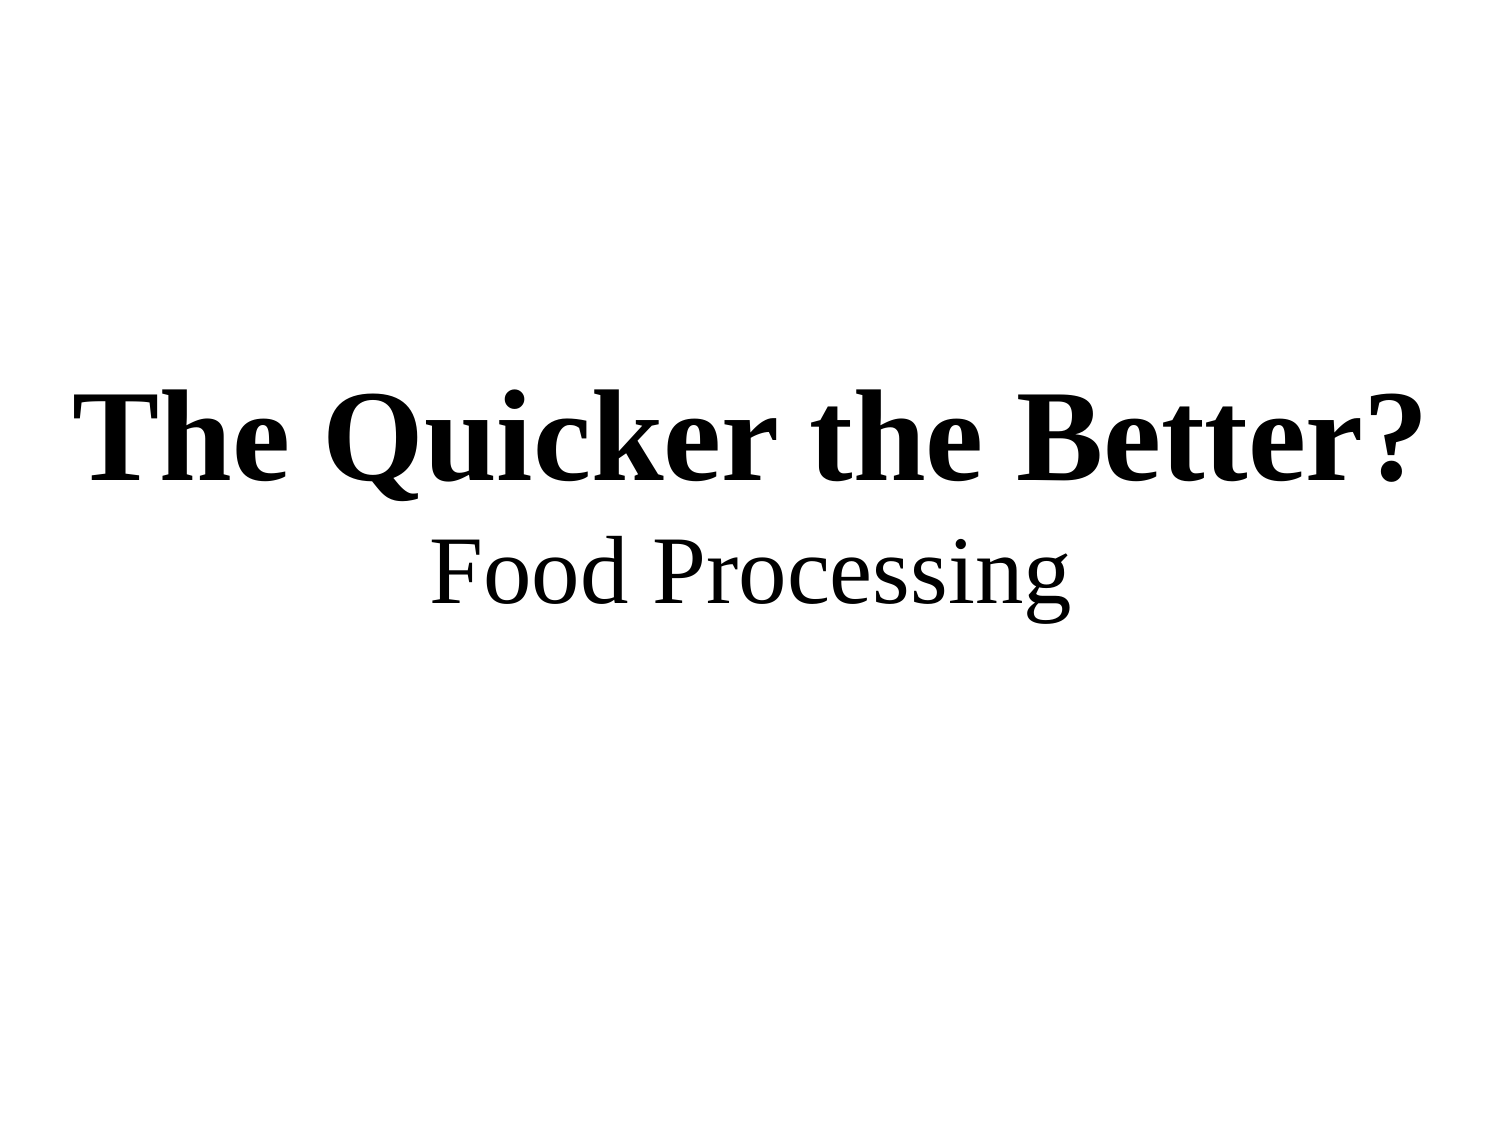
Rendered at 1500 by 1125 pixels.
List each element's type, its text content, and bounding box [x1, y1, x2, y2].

title The Quicker the Better? Food Processing [39, 274, 1464, 698]
